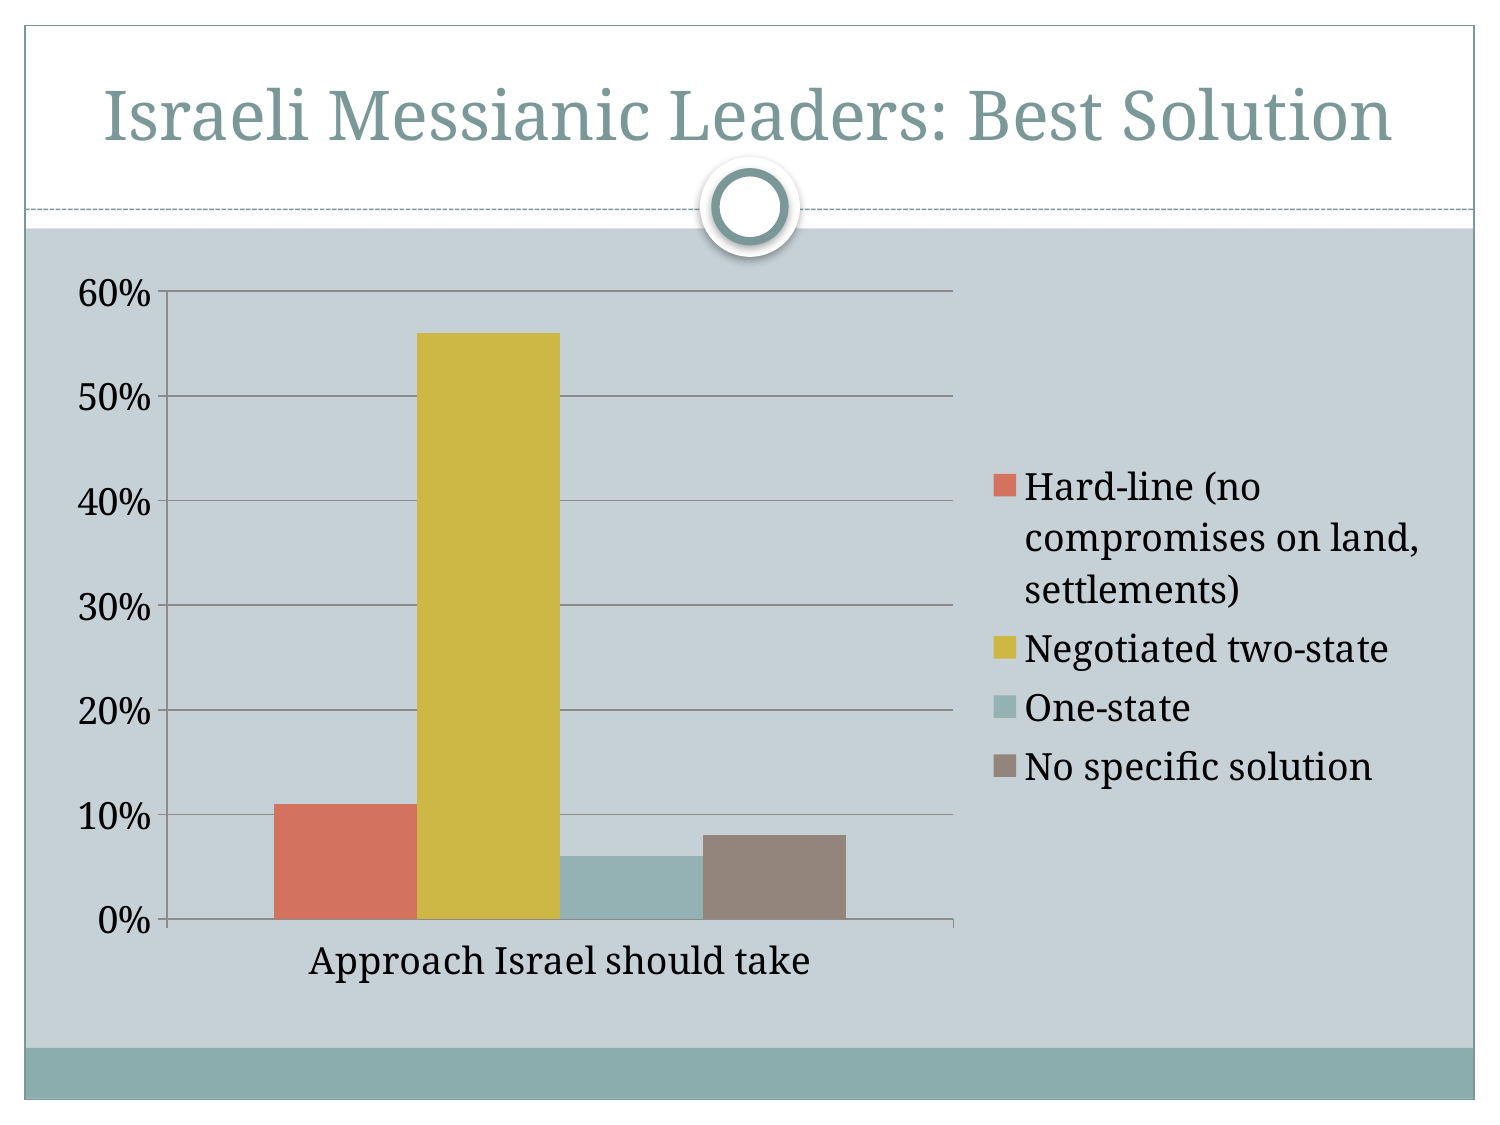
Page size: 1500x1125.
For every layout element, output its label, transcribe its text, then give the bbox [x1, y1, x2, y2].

title Israeli Messianic Leaders: Best Solution [49, 37, 1450, 162]
chart [49, 250, 1445, 1001]
